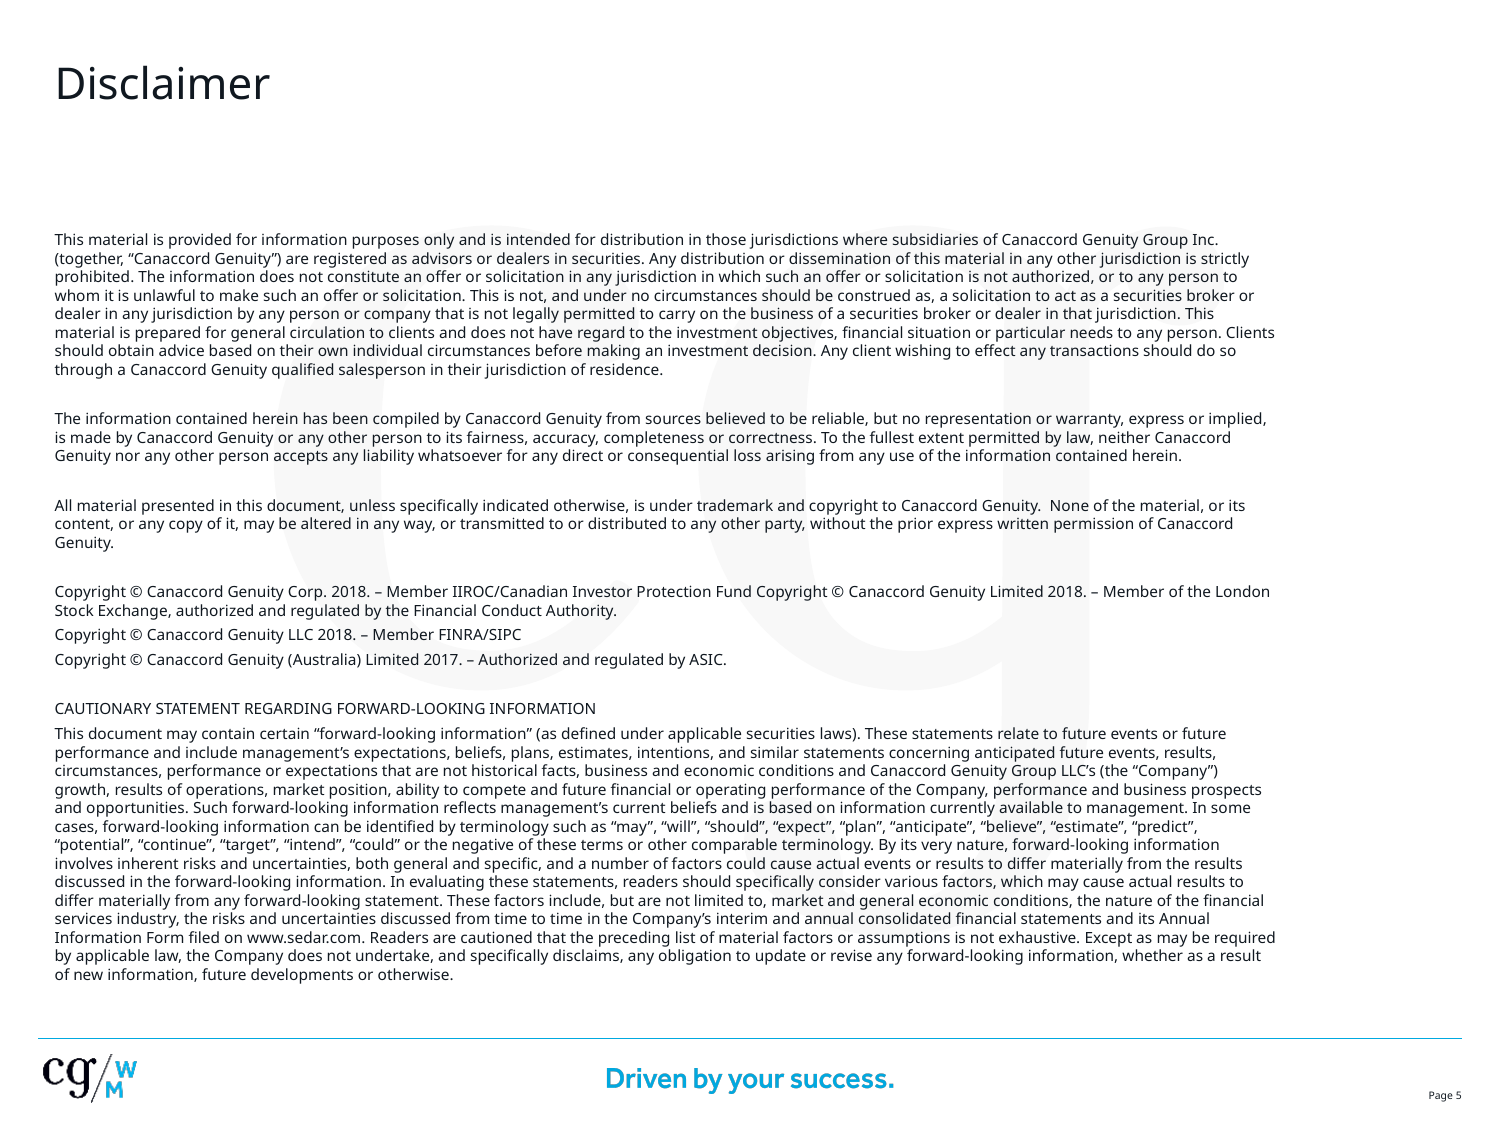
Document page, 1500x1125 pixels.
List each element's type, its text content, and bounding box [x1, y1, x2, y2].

picture [698, 1068, 894, 1094]
list This material is provided for information purposes only and is intended for distribution in those jurisdictions where subsidiaries of Canaccord Genuity Group Inc. (together, “Canaccord Genuity”) are registered as advisors or dealers in securities. Any distribution or dissemination of this material in any other jurisdiction is strictly prohibited. The information does not constitute an offer or solicitation in any jurisdiction in which such an offer or solicitation is not authorized, or to any person to whom it is unlawful to make such an offer or solicitation. This is not, and under no circumstances should be construed as, a solicitation to act as a securities broker or dealer in any jurisdiction by any person or company that is not legally permitted to carry on the business of a securities broker or dealer in that jurisdiction. This material is prepared for general circulation to clients and does not have regard to the investment objectives, financial situation or particular needs to any person. Clients should obtain advice based on their own individual circumstances before making an investment decision. Any client wishing to effect any transactions should do so through a Canaccord Genuity qualified salesperson in their jurisdiction of residence. The information contained herein has been compiled by Canaccord Genuity from sources believed to be reliable, but no representation or warranty, express or implied, is made by Canaccord Genuity or any other person to its fairness, accuracy, completeness or correctness. To the fullest extent permitted by law, neither Canaccord Genuity nor any other person accepts any liability whatsoever for any direct or consequential loss arising from any use of the information contained herein. All material presented in this document, unless specifically indicated otherwise, is under trademark and copyright to Canaccord Genuity. None of the material, or its content, or any copy of it, may be altered in any way, or transmitted to or distributed to any other party, without the prior express written permission of Canaccord Genuity. Copyright © Canaccord Genuity Corp. 2018. – Member IIROC/Canadian Investor Protection Fund Copyright © Canaccord Genuity Limited 2018. – Member of the London Stock Exchange, authorized and regulated by the Financial Conduct Authority. Copyright © Canaccord Genuity LLC 2018. – Member FINRA/SIPC Copyright © Canaccord Genuity (Australia) Limited 2017. – Authorized and regulated by ASIC. CAUTIONARY STATEMENT REGARDING FORWARD-LOOKING INFORMATION This document may contain certain “forward-looking information” (as defined under applicable securities laws). These statements relate to future events or future performance and include management’s expectations, beliefs, plans, estimates, intentions, and similar statements concerning anticipated future events, results, circumstances, performance or expectations that are not historical facts, business and economic conditions and Canaccord Genuity Group LLC’s (the “Company”) growth, results of operations, market position, ability to compete and future financial or operating performance of the Company, performance and business prospects and opportunities. Such forward-looking information reflects management’s current beliefs and is based on information currently available to management. In some cases, forward-looking information can be identified by terminology such as “may”, “will”, “should”, “expect”, “plan”, “anticipate”, “believe”, “estimate”, “predict”, “potential”, “continue”, “target”, “intend”, “could” or the negative of these terms or other comparable terminology. By its very nature, forward-looking information involves inherent risks and uncertainties, both general and specific, and a number of factors could cause actual events or results to differ materially from the results discussed in the forward-looking information. In evaluating these statements, readers should specifically consider various factors, which may cause actual results to differ materially from any forward-looking statement. These factors include, but are not limited to, market and general economic conditions, the nature of the financial services industry, the risks and uncertainties discussed from time to time in the Company’s interim and annual consolidated financial statements and its Annual Information Form filed on www.sedar.com. Readers are cautioned that the preceding list of material factors or assumptions is not exhaustive. Except as may be required by applicable law, the Company does not undertake, and specifically disclaims, any obligation to update or revise any forward-looking information, whether as a result of new information, future developments or otherwise. [54, 230, 1295, 1015]
title Disclaimer [54, 51, 1481, 109]
picture [698, 1077, 703, 1085]
picture [606, 1068, 713, 1094]
picture [37, 1048, 144, 1112]
picture [611, 1072, 619, 1084]
slide_number Page 5 [1112, 1080, 1462, 1108]
